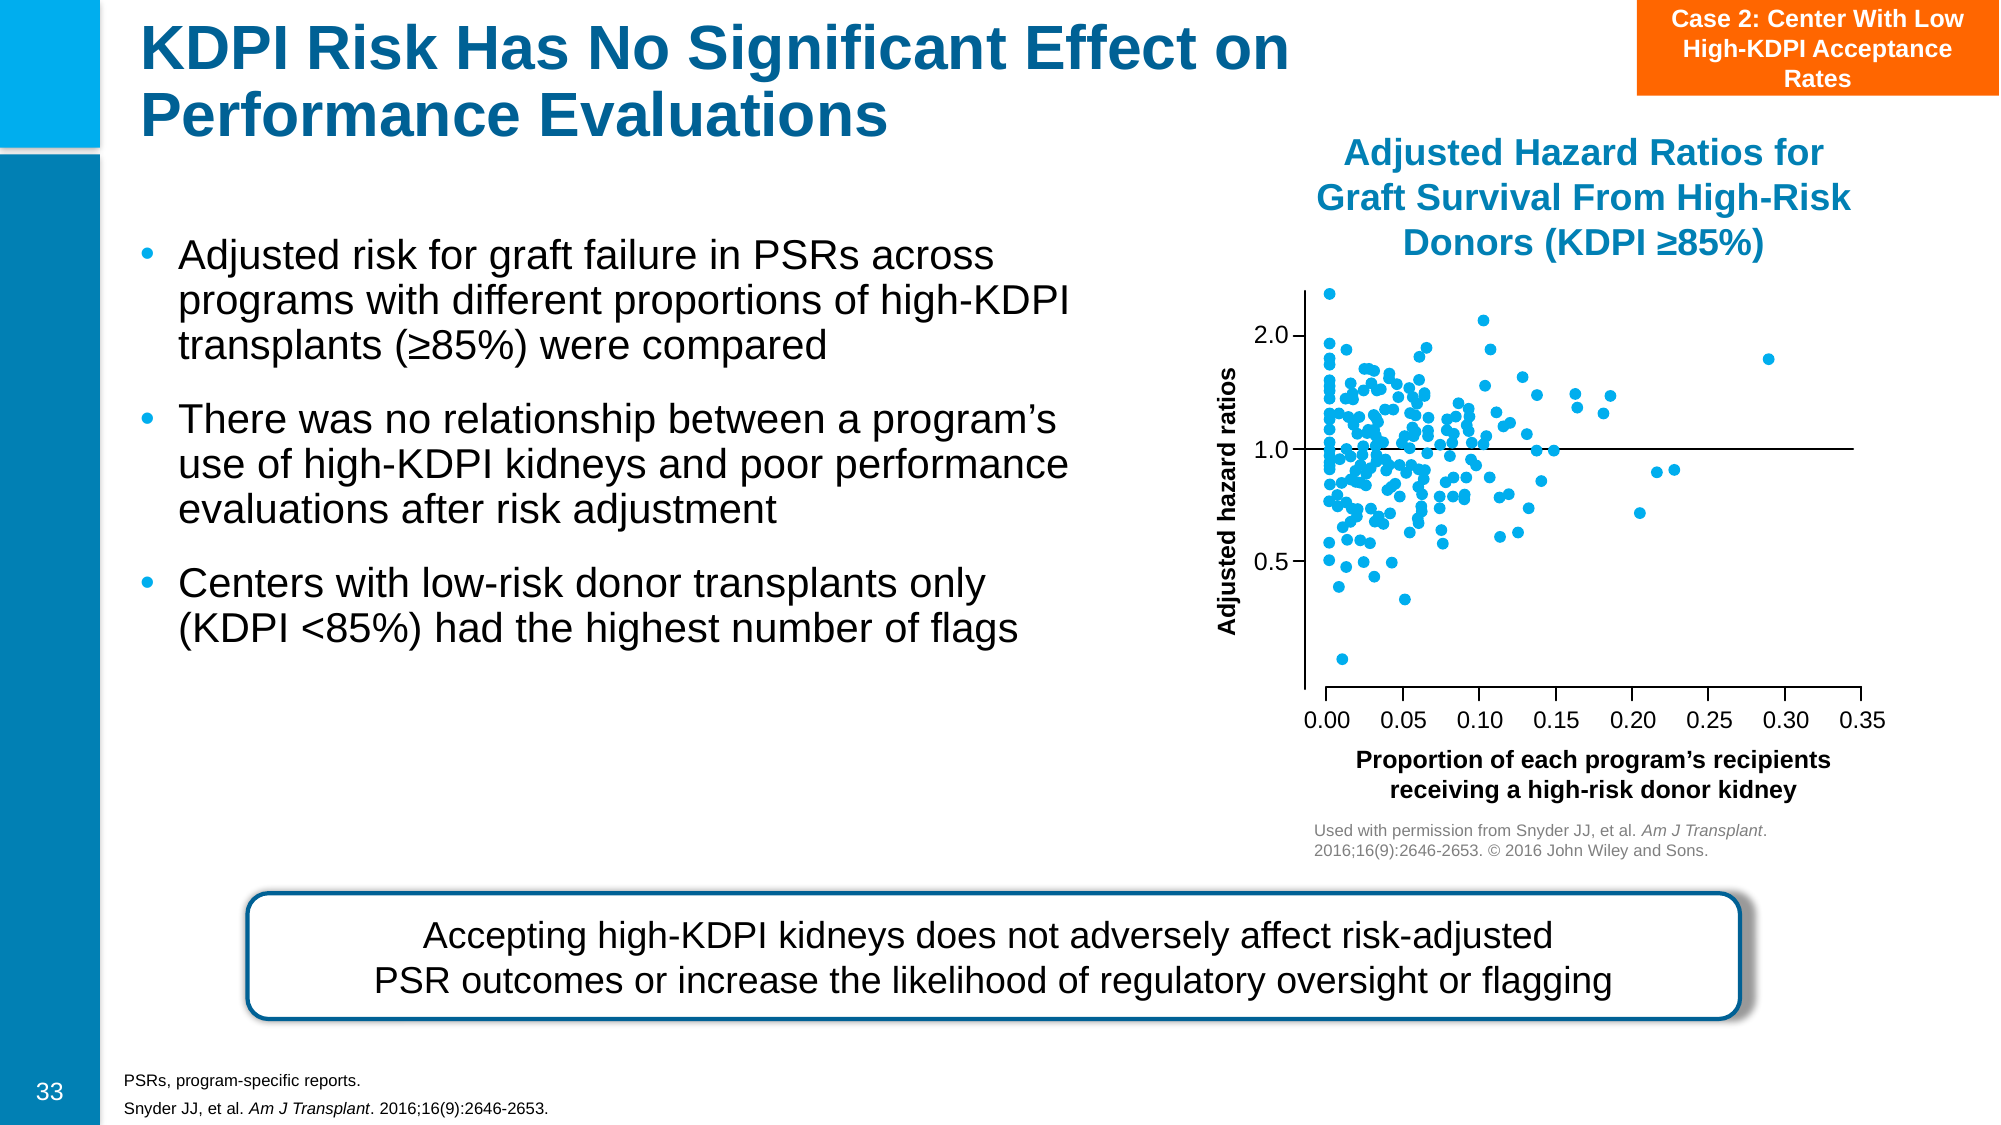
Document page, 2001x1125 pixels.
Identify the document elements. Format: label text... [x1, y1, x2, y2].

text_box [1209, 127, 1887, 805]
text_box PSRs, program-specific reports. Snyder JJ, et al. Am J Transplant. 2016;16(9):2646-2653. [108, 1061, 1602, 1125]
text_box Used with permission from Snyder JJ, et al. Am J Transplant. 2016;16(9):2646-2653. © 2016 John Wiley and Sons. [1299, 813, 1880, 868]
list Adjusted risk for graft failure in PSRs across programs with different proportions of high-KDPI transplants (≥85%) were compared There was no relationship between a program’s use of high-KDPI kidneys and poor performance evaluations after risk adjustment Centers with low-risk donor transplants only (KDPI <85%) had the highest number of flags [124, 233, 1111, 954]
text_box Case 2: Center With Low High-KDPI Acceptance Rates [1635, 0, 2000, 98]
text_box Accepting high-KDPI kidneys does not adversely affect risk-adjusted PSR outcomes or increase the likelihood of regulatory oversight or flagging [245, 891, 1743, 1022]
title KDPI Risk Has No Significant Effect on Performance Evaluations [124, 0, 1941, 159]
